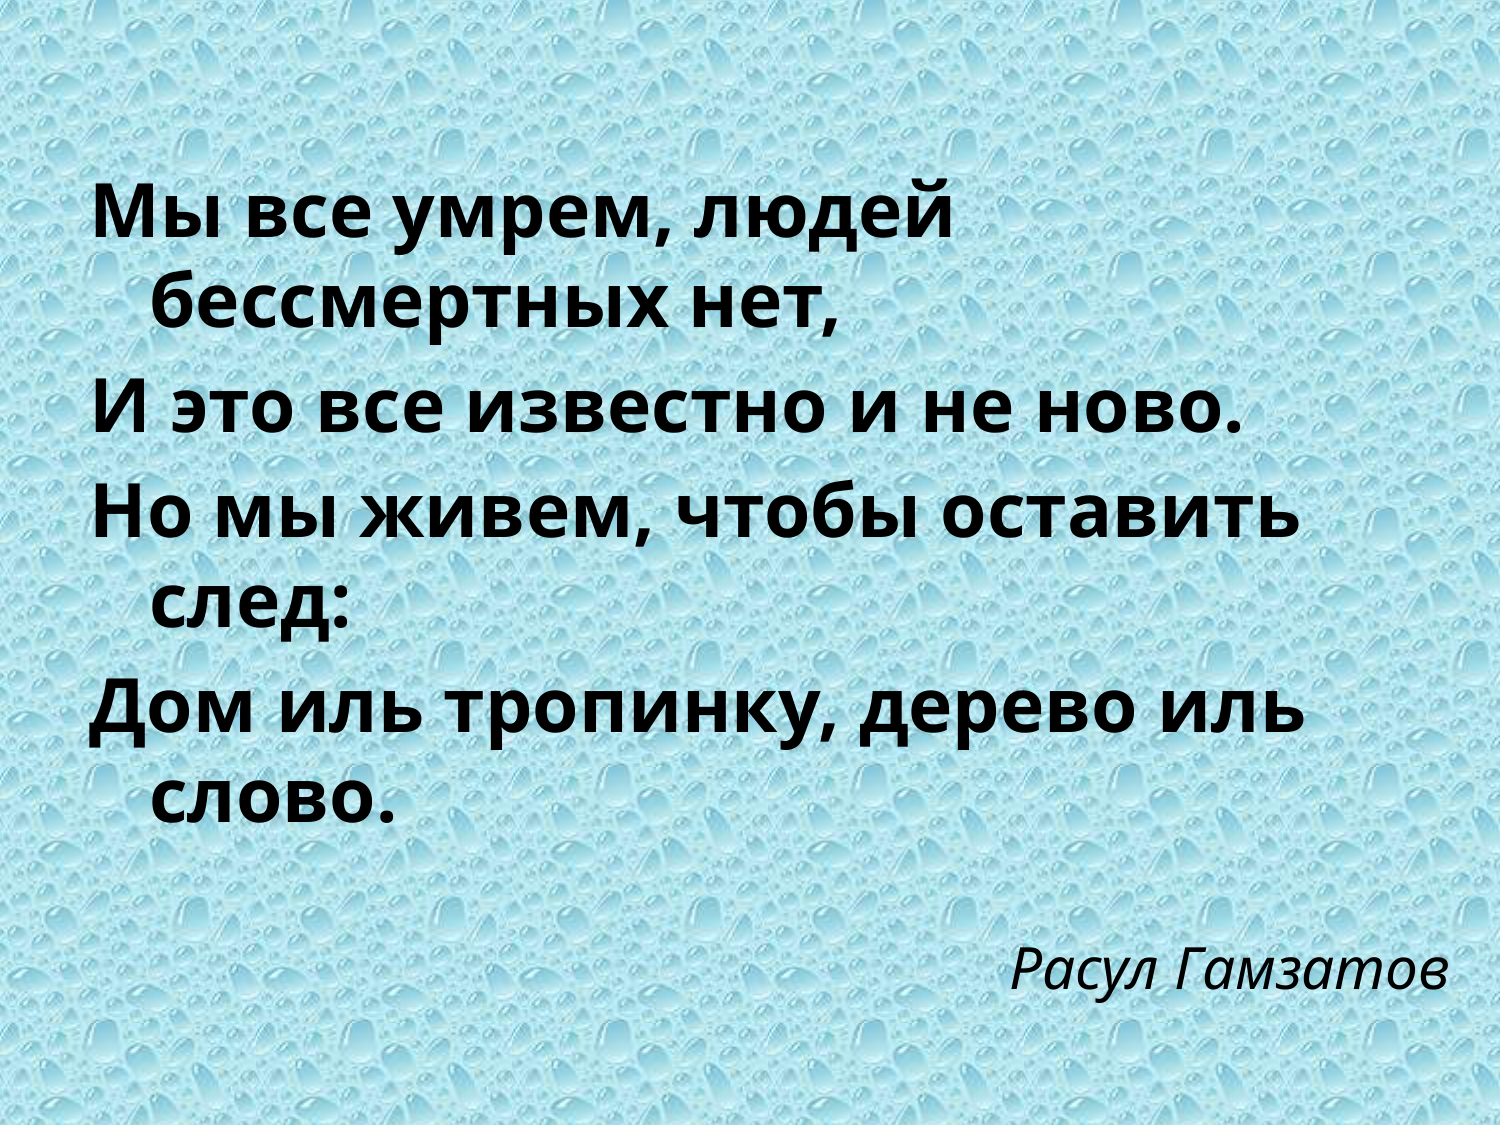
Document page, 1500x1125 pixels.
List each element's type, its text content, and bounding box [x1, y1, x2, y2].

list Мы все умрем, людей бессмертных нет, И это все известно и не ново. Но мы живем, чтобы оставить след: Дом иль тропинку, дерево иль слово. Расул Гамзатов [75, 70, 1465, 1005]
picture [0, 0, 1500, 1125]
